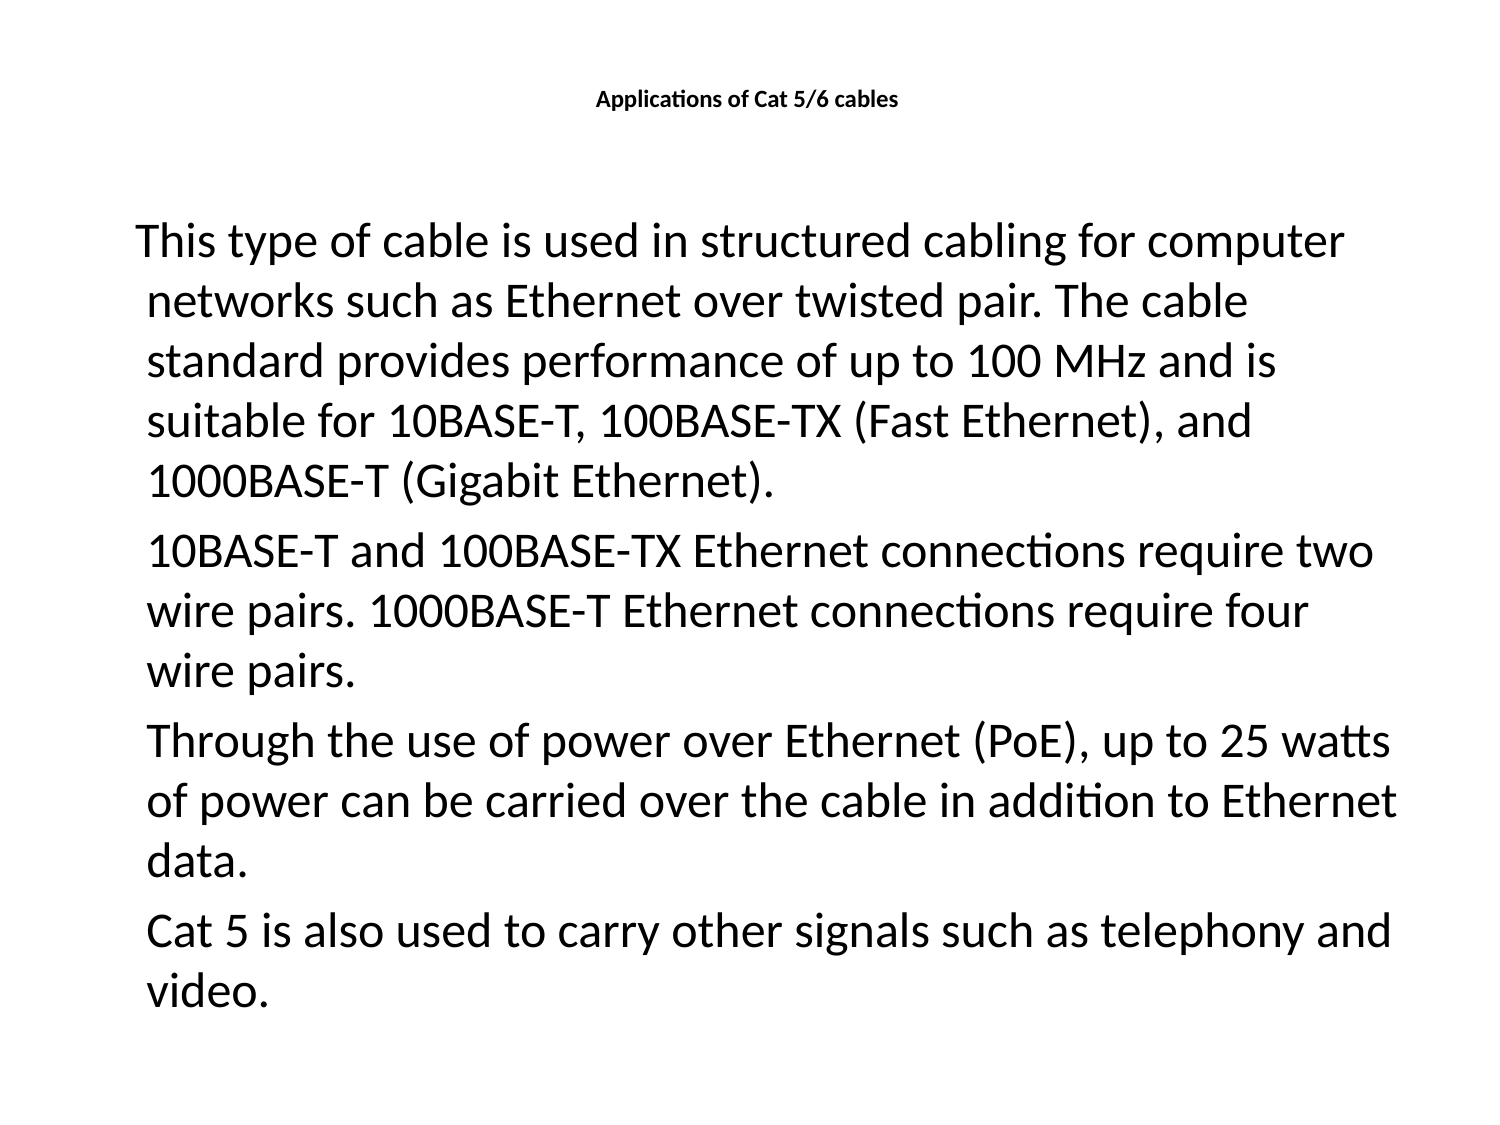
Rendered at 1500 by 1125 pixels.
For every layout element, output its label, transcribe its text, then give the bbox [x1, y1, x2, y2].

list This type of cable is used in structured cabling for computer networks such as Ethernet over twisted pair. The cable standard provides performance of up to 100 MHz and is suitable for 10BASE-T, 100BASE-TX (Fast Ethernet), and 1000BASE-T (Gigabit Ethernet). 10BASE-T and 100BASE-TX Ethernet connections require two wire pairs. 1000BASE-T Ethernet connections require four wire pairs. Through the use of power over Ethernet (PoE), up to 25 watts of power can be carried over the cable in addition to Ethernet data. Cat 5 is also used to carry other signals such as telephony and video. [75, 200, 1425, 1075]
title Applications of Cat 5/6 cables [75, 45, 1425, 150]
